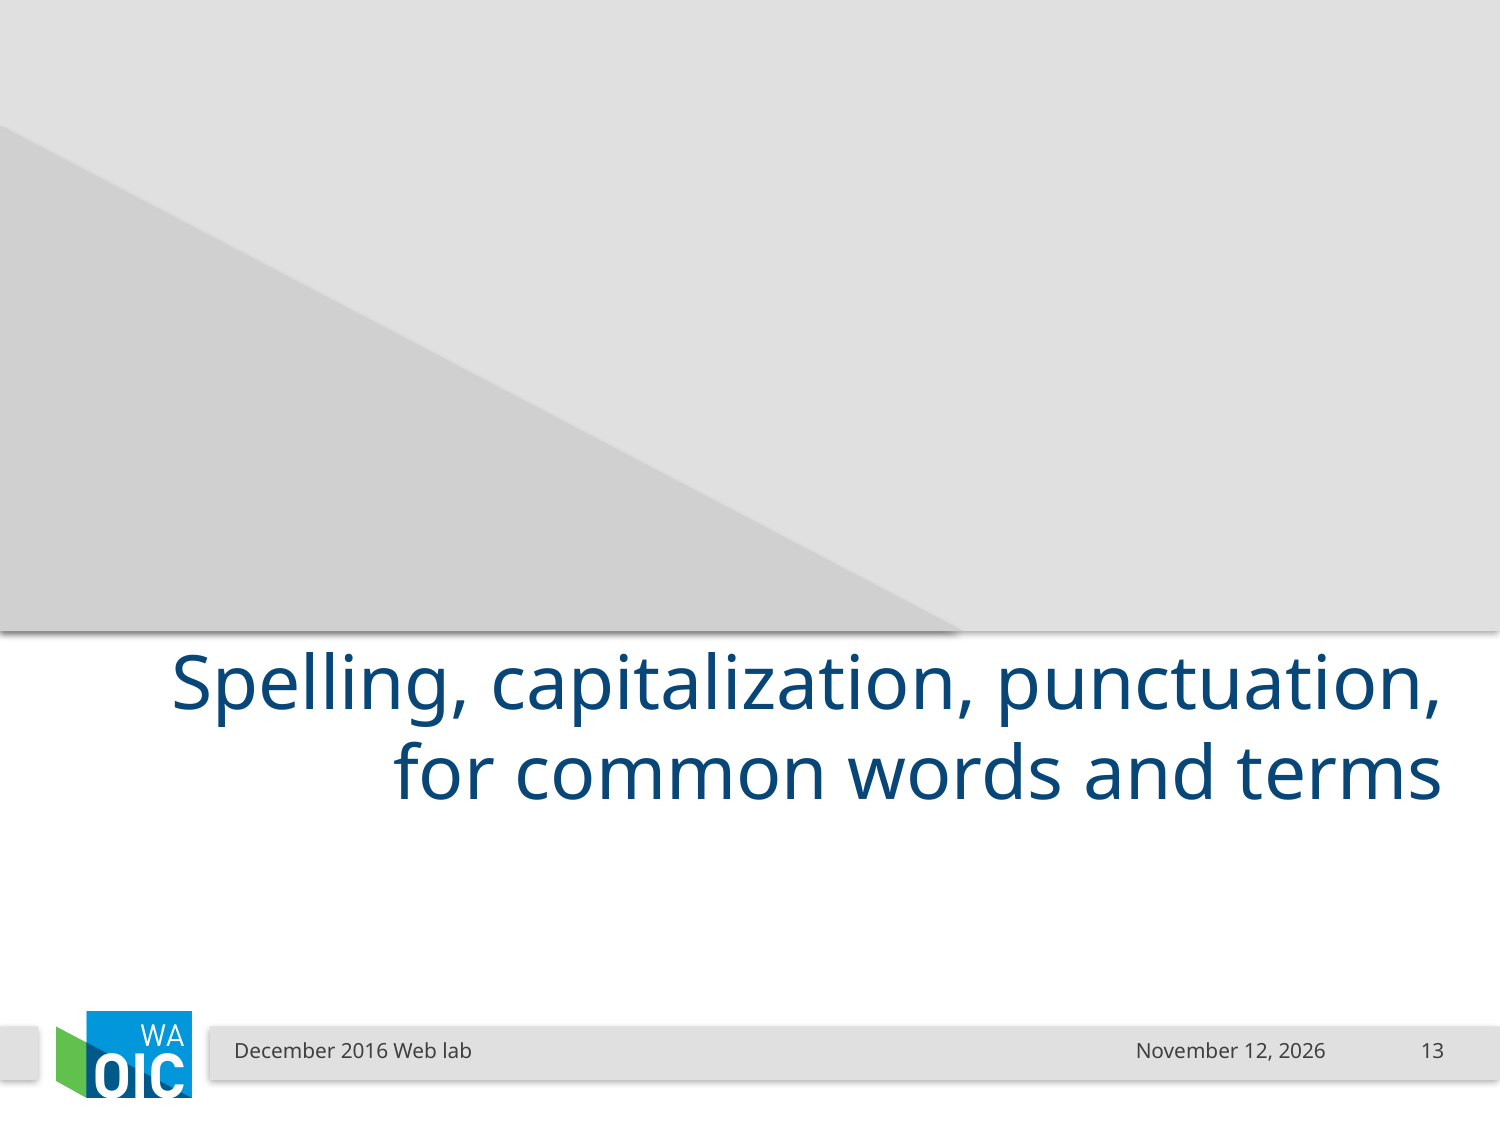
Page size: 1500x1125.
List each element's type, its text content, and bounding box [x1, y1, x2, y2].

title Spelling, capitalization, punctuation, for common words and terms [55, 634, 1445, 940]
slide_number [975, 1035, 1326, 1069]
slide_number 13 [1339, 1035, 1445, 1069]
picture [56, 1011, 183, 1098]
footer December 2016 Web lab [234, 1035, 785, 1069]
picture [169, 1037, 181, 1041]
